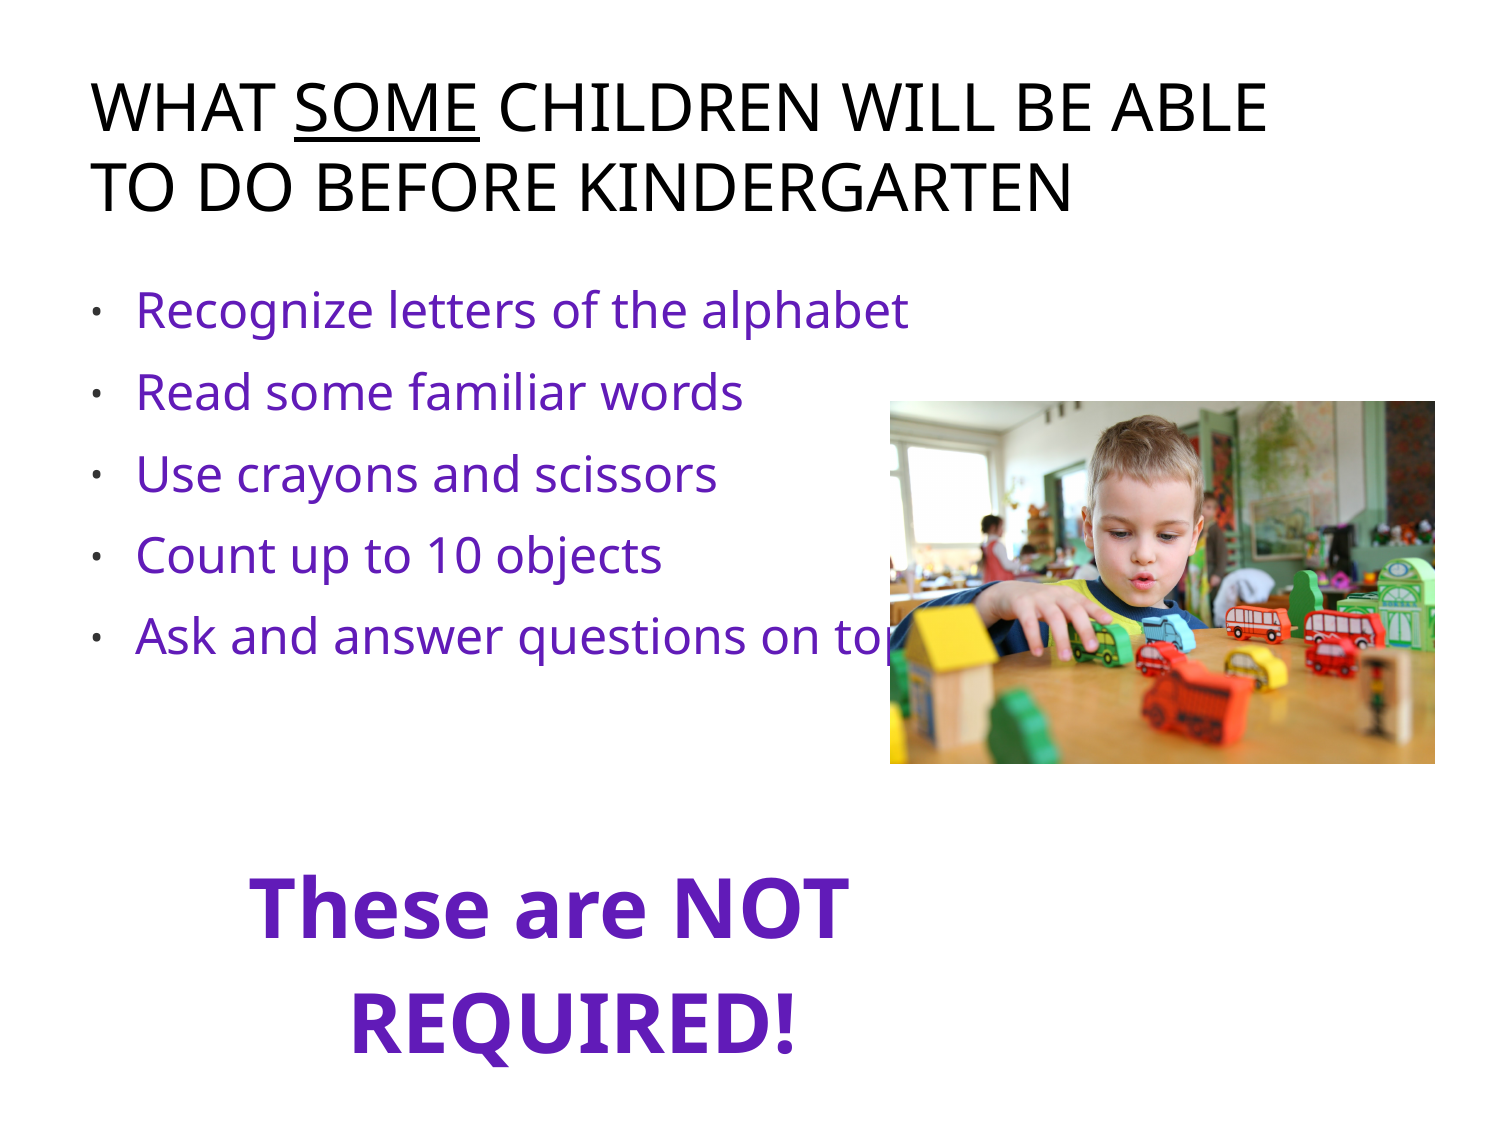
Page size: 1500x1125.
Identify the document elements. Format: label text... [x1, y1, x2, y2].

list Recognize letters of the alphabet Read some familiar words Use crayons and scissors Count up to 10 objects Ask and answer questions on topic These are NOT REQUIRED! [75, 262, 1025, 1062]
picture [890, 401, 1435, 764]
title What some children will be able to do before kindergarten [75, 45, 1300, 233]
